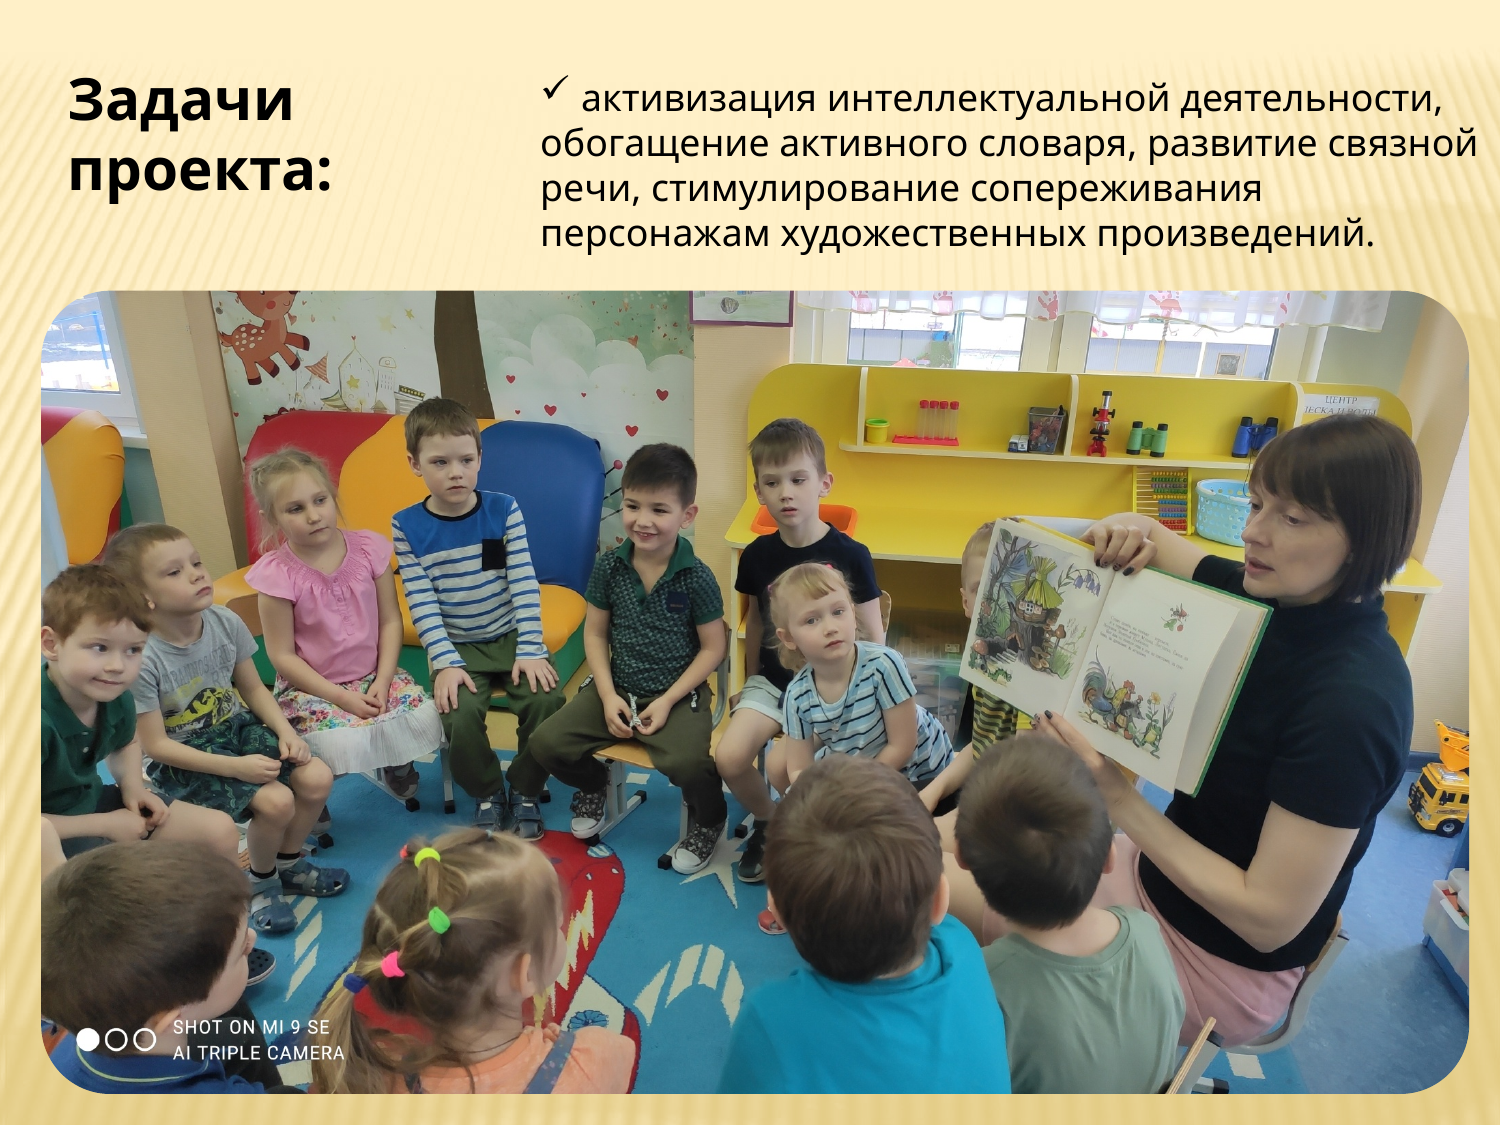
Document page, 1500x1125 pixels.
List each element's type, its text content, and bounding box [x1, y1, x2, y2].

text_box Задачи проекта: [53, 54, 561, 210]
text_box активизация интеллектуальной деятельности, обогащение активного словаря, развитие связной речи, стимулирование сопереживания персонажам художественных произведений. [525, 66, 1500, 262]
picture [40, 290, 1470, 1095]
